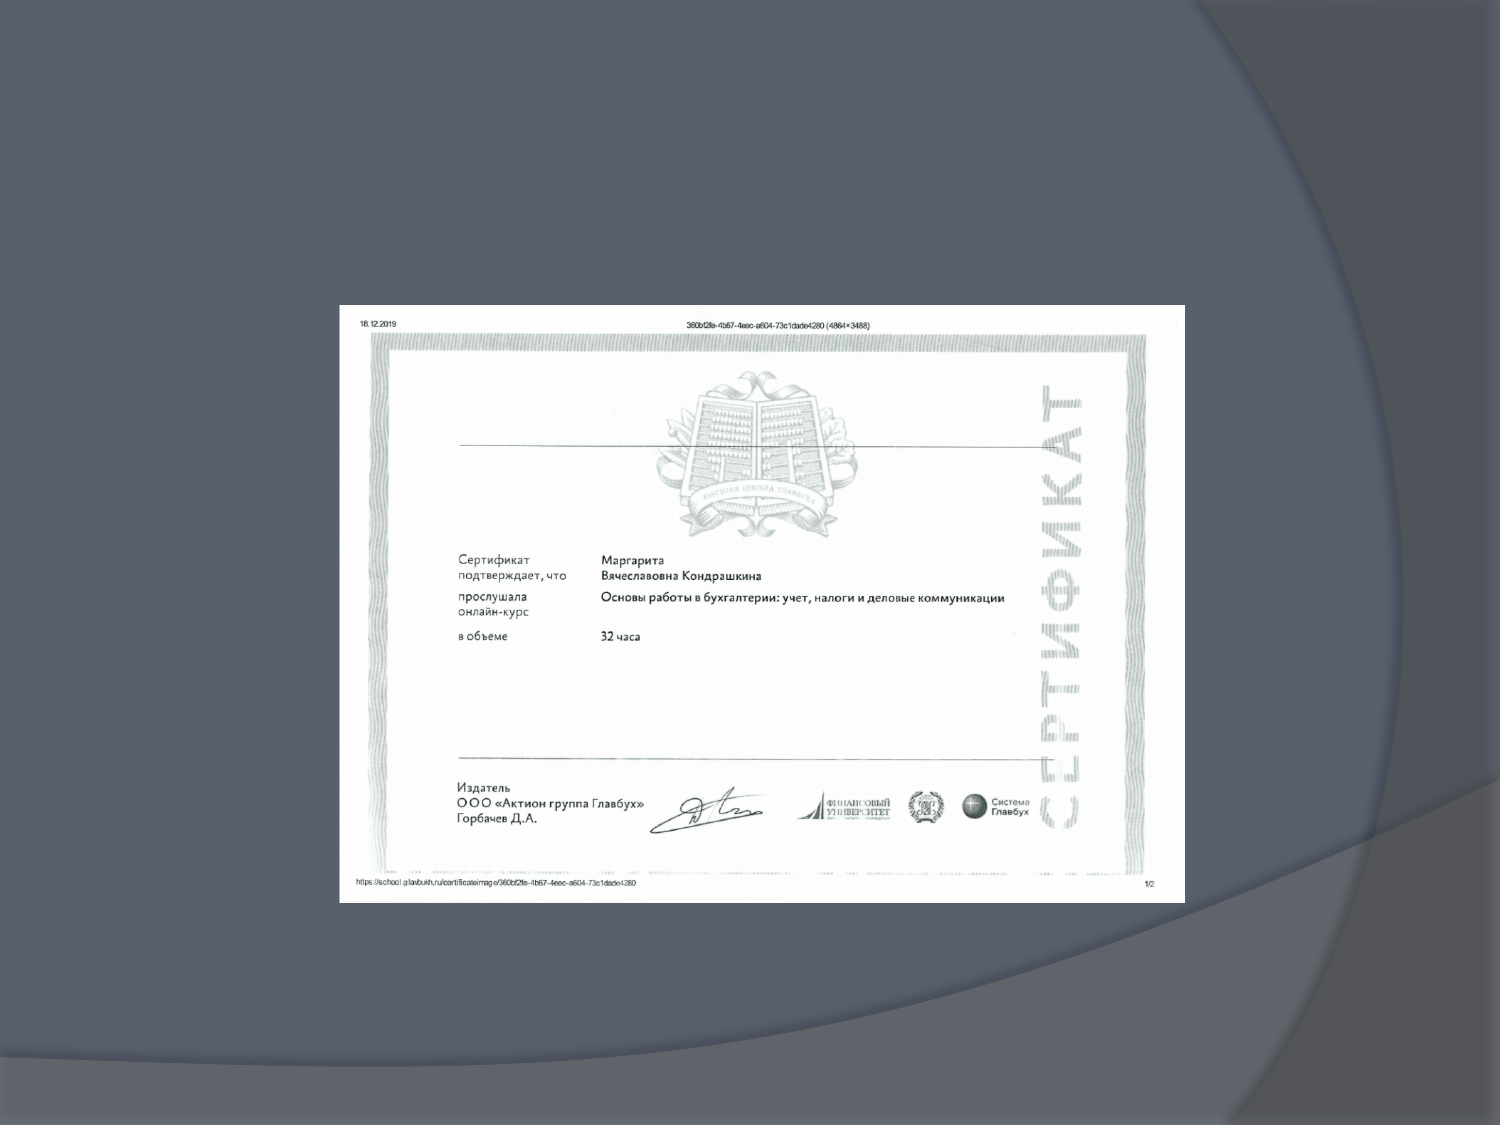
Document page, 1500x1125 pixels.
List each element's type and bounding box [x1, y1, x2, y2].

picture [341, 305, 456, 903]
picture [1070, 305, 1185, 903]
picture [463, 180, 1062, 1027]
